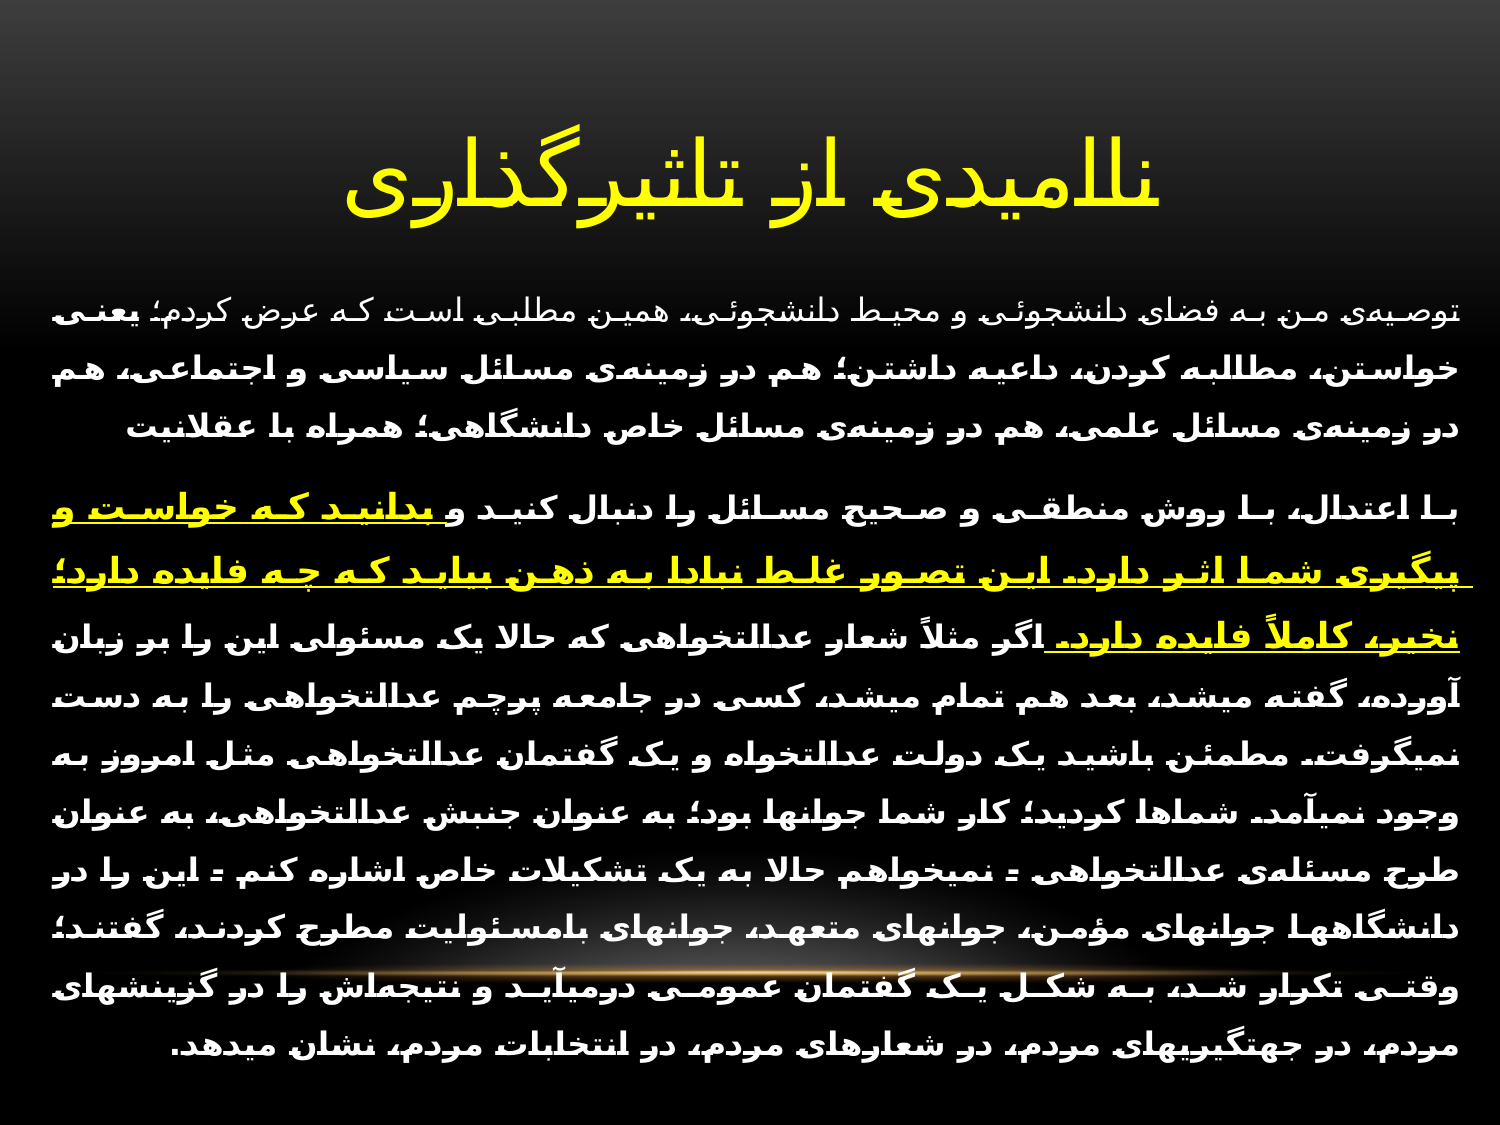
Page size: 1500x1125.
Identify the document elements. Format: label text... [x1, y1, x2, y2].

title ناامیدی از تاثیرگذاری [99, 45, 1400, 233]
picture [0, 0, 1500, 1125]
list توصیه‌ی من به فضای دانشجوئی و محیط دانشجوئی، همین مطلبی است که عرض کردم؛ یعنی خواستن، مطالبه کردن، داعیه داشتن؛ هم در زمینه‌ی مسائل سیاسی و اجتماعی، هم در زمینه‌ی مسائل علمی، هم در زمینه‌ی مسائل خاص دانشگاهی؛ همراه با عقلانیت با اعتدال، با روش منطقی و صحیح مسائل را دنبال کنید و بدانید که خواست و پیگیری شما اثر دارد. این تصور غلط نبادا به ذهن بیاید که چه فایده دارد؛ نخیر، کاملاً فایده دارد. اگر مثلاً شعار عدالتخواهی که حالا یک مسئولی این را بر زبان آورده، گفته میشد، بعد هم تمام میشد، کسی در جامعه پرچم عدالتخواهی را به دست نمیگرفت. مطمئن باشید یک دولت عدالتخواه و یک گفتمان عدالتخواهی مثل امروز به وجود نمیآمد. شماها کردید؛ کار شما جوانها بود؛ به عنوان جنبش عدالتخواهی، به عنوان طرح مسئله‌ی عدالتخواهی - نمیخواهم حالا به یک تشکیلات خاص اشاره کنم - این را در دانشگاهها جوانهای مؤمن، جوانهای متعهد، جوانهای بامسئولیت مطرح کردند، گفتند؛ وقتی تکرار شد، به شکل یک گفتمان عمومی درمیآید و نتیجه‌اش را در گزینشهای مردم، در جهتگیریهای مردم، در شعارهای مردم، در انتخابات مردم، نشان میدهد. [37, 262, 1475, 1088]
